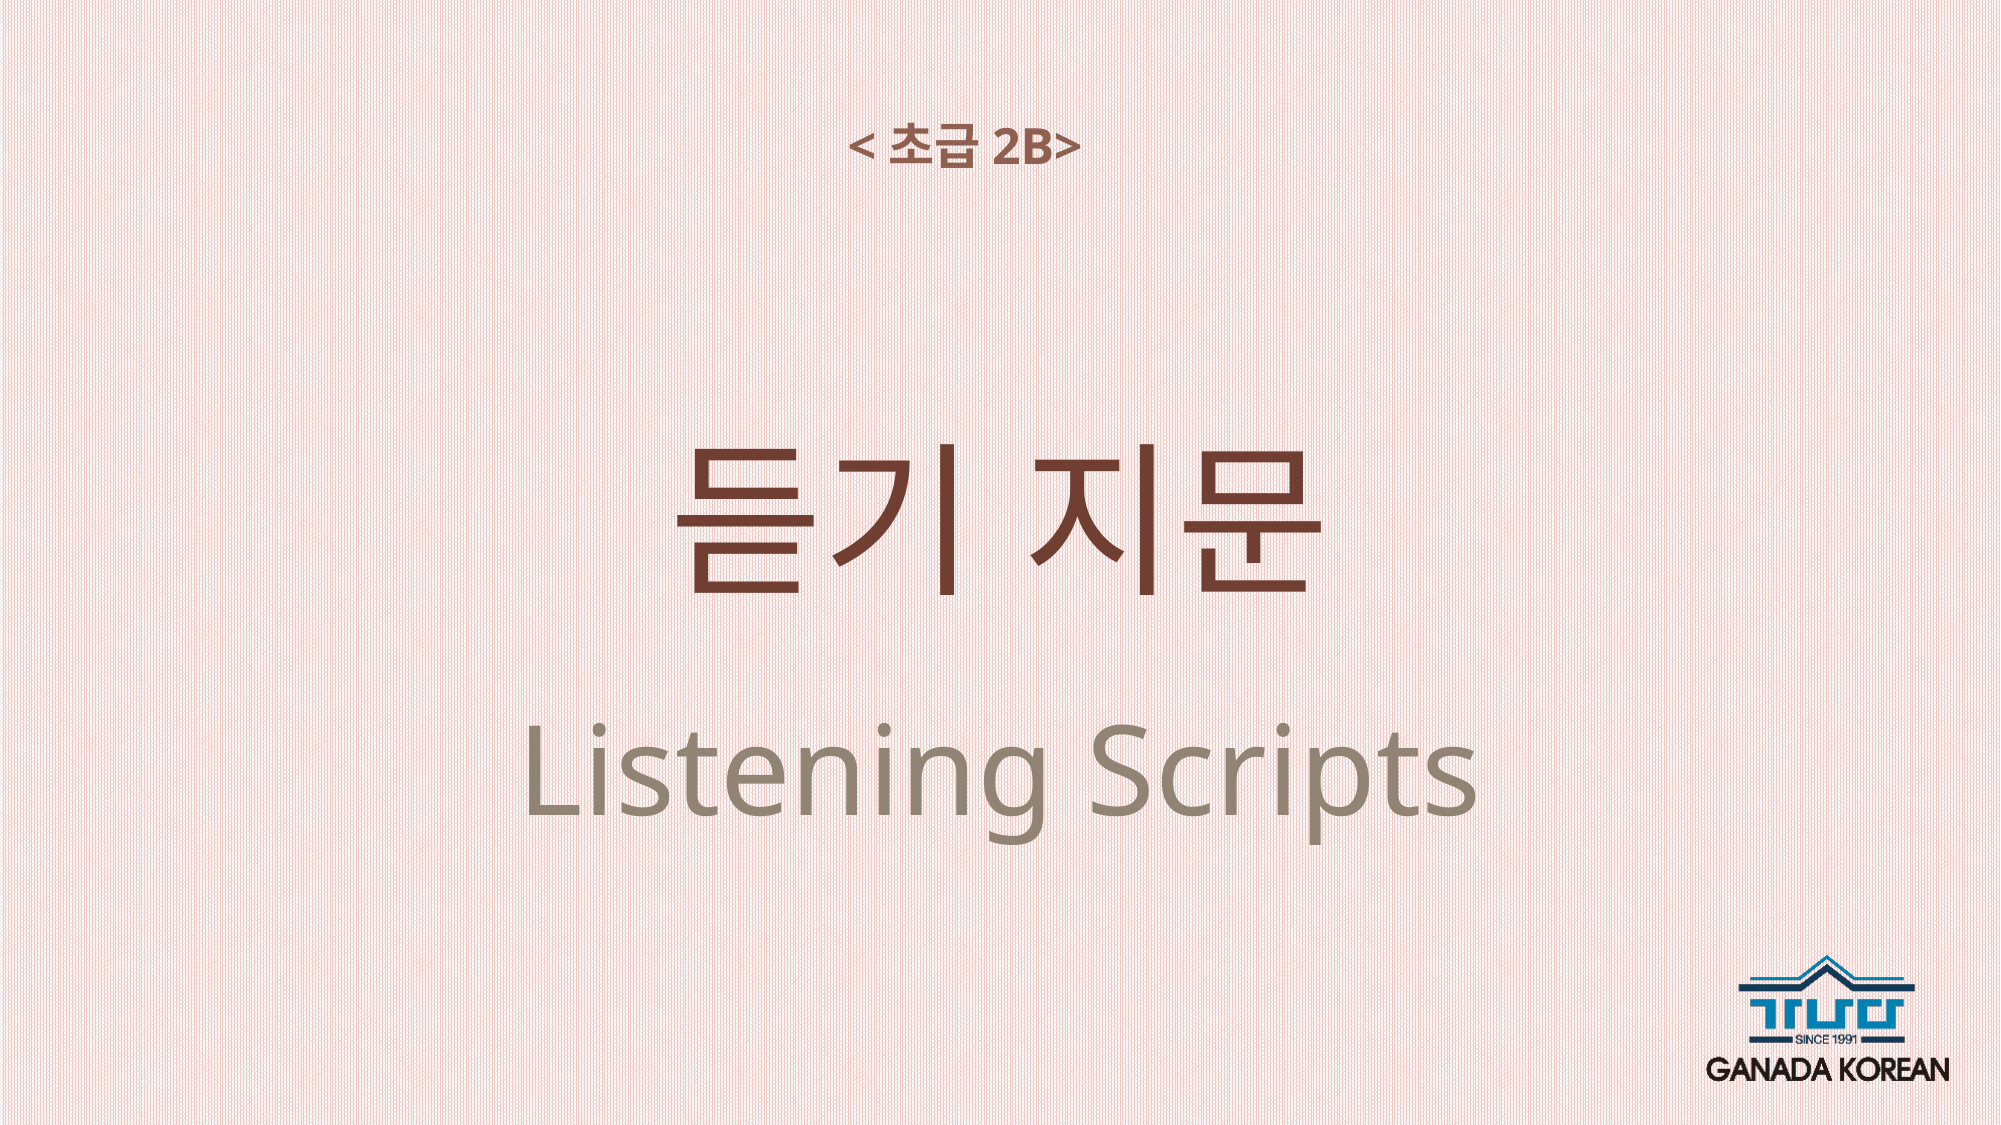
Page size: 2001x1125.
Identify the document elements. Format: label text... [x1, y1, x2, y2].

picture [1694, 951, 1959, 1091]
text_box <초급2B> [624, 107, 1332, 182]
text_box 듣기 지문 Listening Scripts [133, 308, 1866, 908]
